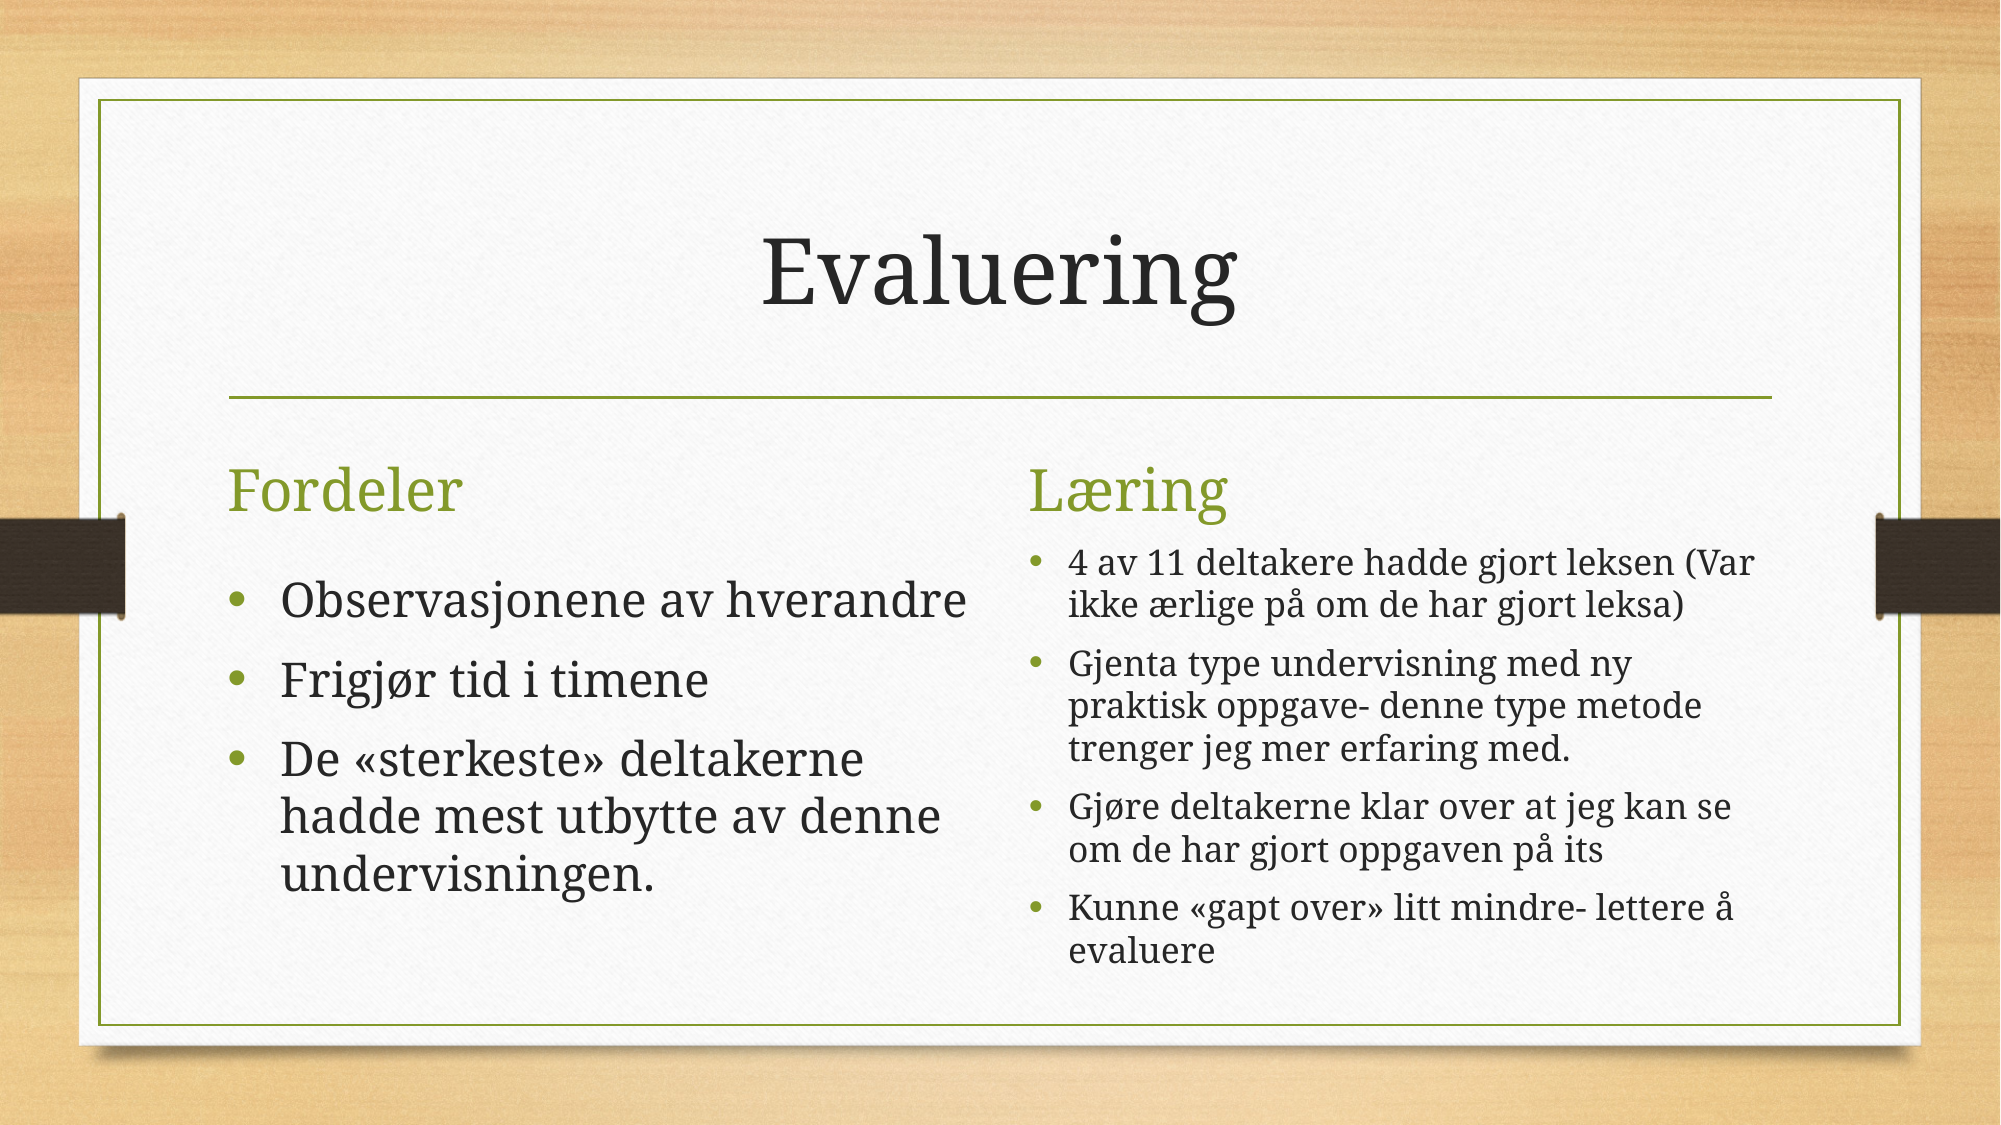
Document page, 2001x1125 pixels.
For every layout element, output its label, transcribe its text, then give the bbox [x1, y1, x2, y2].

list Læring [1013, 436, 1788, 531]
list Fordeler [212, 436, 987, 531]
list 4 av 11 deltakere hadde gjort leksen (Var ikke ærlige på om de har gjort leksa) Gjenta type undervisning med ny praktisk oppgave- denne type metode trenger jeg mer erfaring med. Gjøre deltakerne klar over at jeg kan se om de har gjort oppgaven på its Kunne «gapt over» litt mindre- lettere å evaluere [1013, 532, 1788, 1015]
picture [0, 0, 2001, 1125]
list Observasjonene av hverandre Frigjør tid i timene De «sterkeste» deltakerne hadde mest utbytte av denne undervisningen. [212, 562, 987, 964]
title Evaluering [212, 161, 1788, 375]
